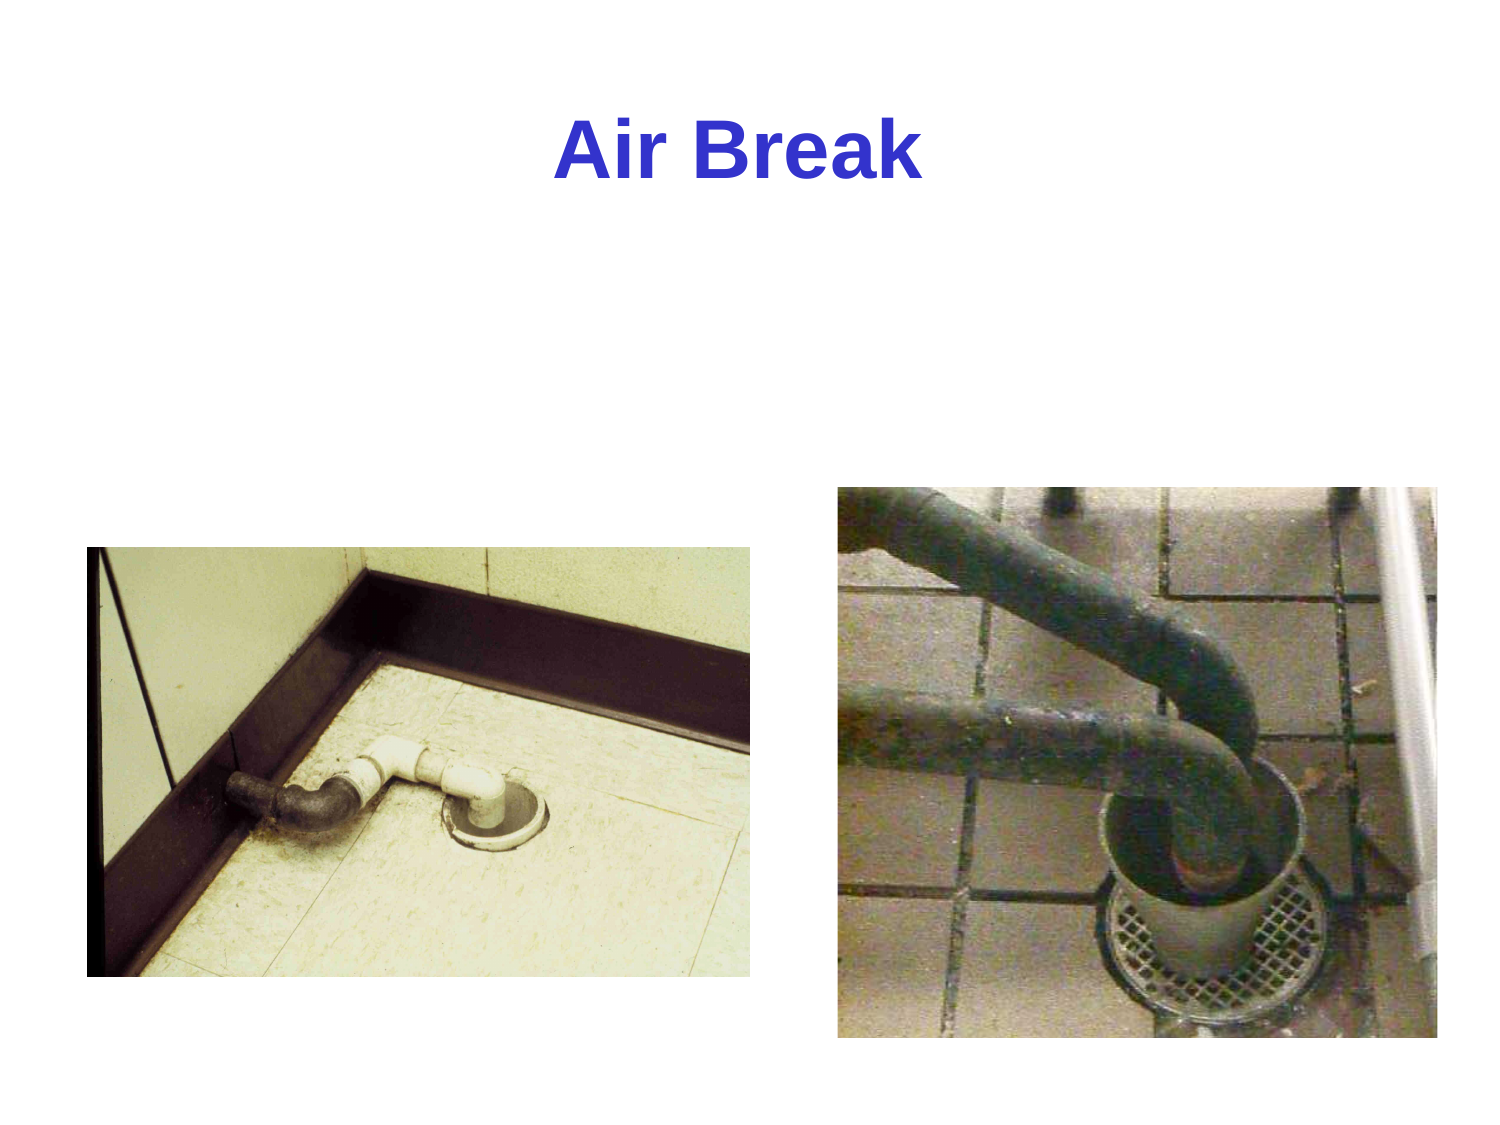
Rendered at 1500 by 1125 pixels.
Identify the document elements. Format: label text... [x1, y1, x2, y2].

picture [87, 547, 751, 978]
picture [837, 487, 1438, 1038]
text_box Air Break [537, 87, 938, 203]
